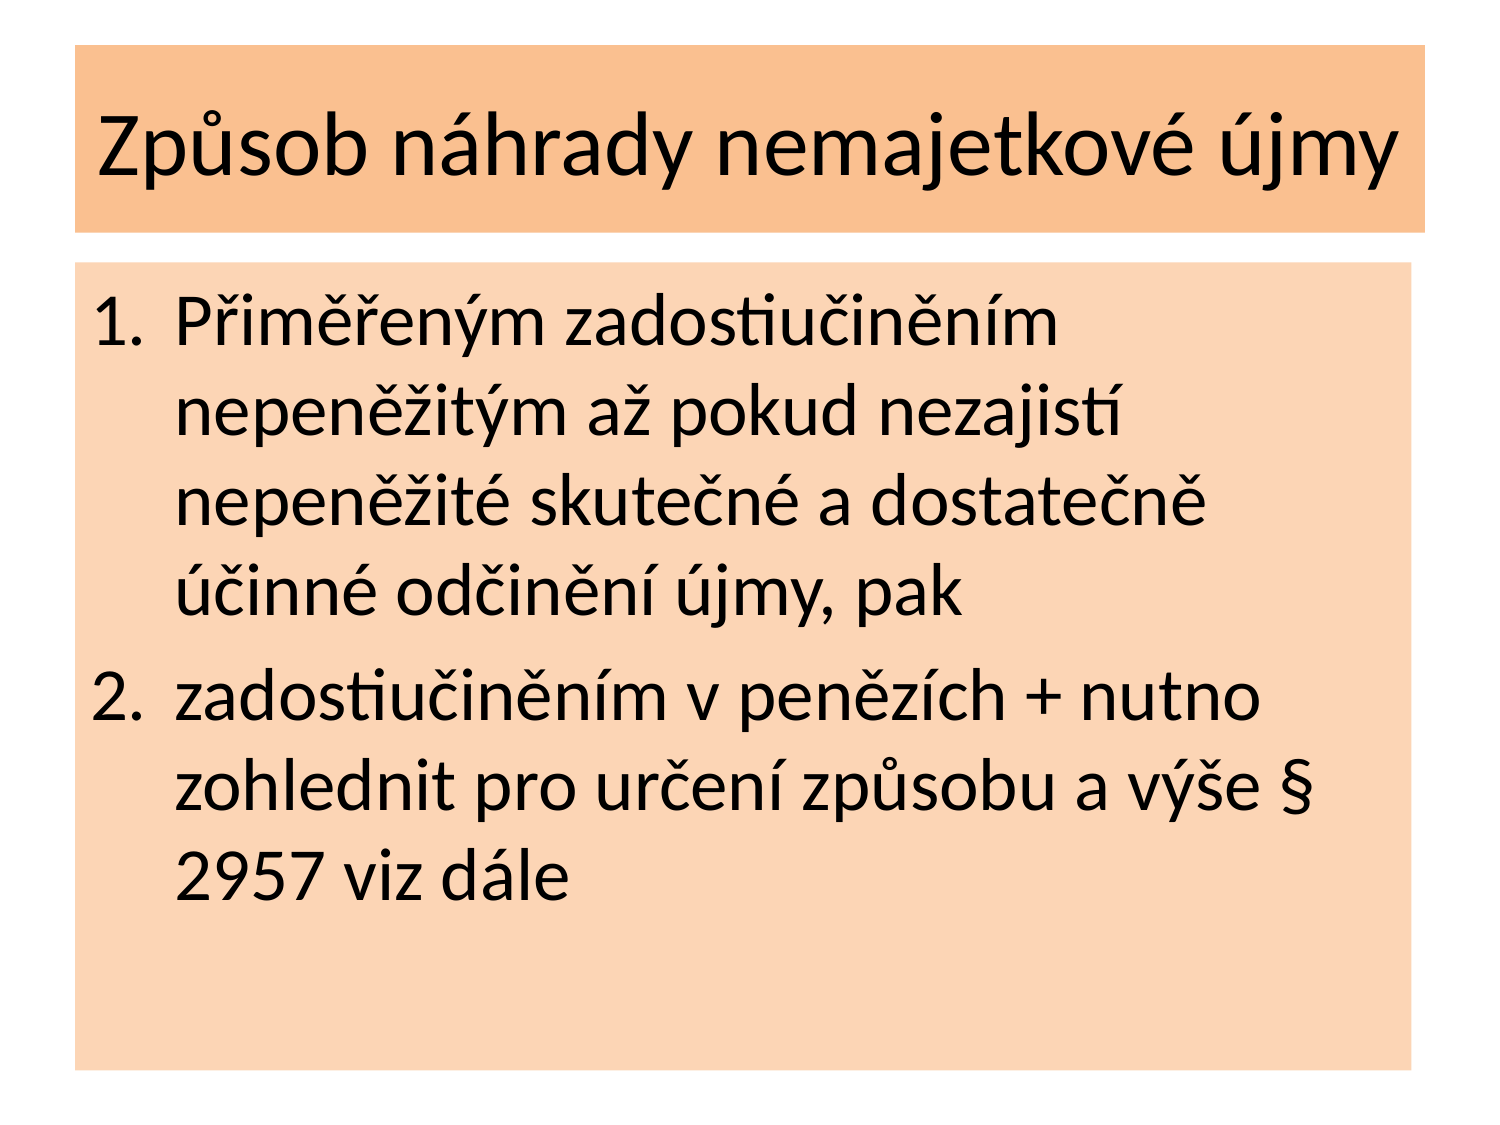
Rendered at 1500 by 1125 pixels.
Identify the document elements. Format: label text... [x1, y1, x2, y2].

title Způsob náhrady nemajetkové újmy [75, 45, 1425, 233]
list Přiměřeným zadostiučiněním nepeněžitým až pokud nezajistí nepeněžité skutečné a dostatečně účinné odčinění újmy, pak zadostiučiněním v penězích + nutno zohlednit pro určení způsobu a výše § 2957 viz dále [75, 262, 1412, 1071]
